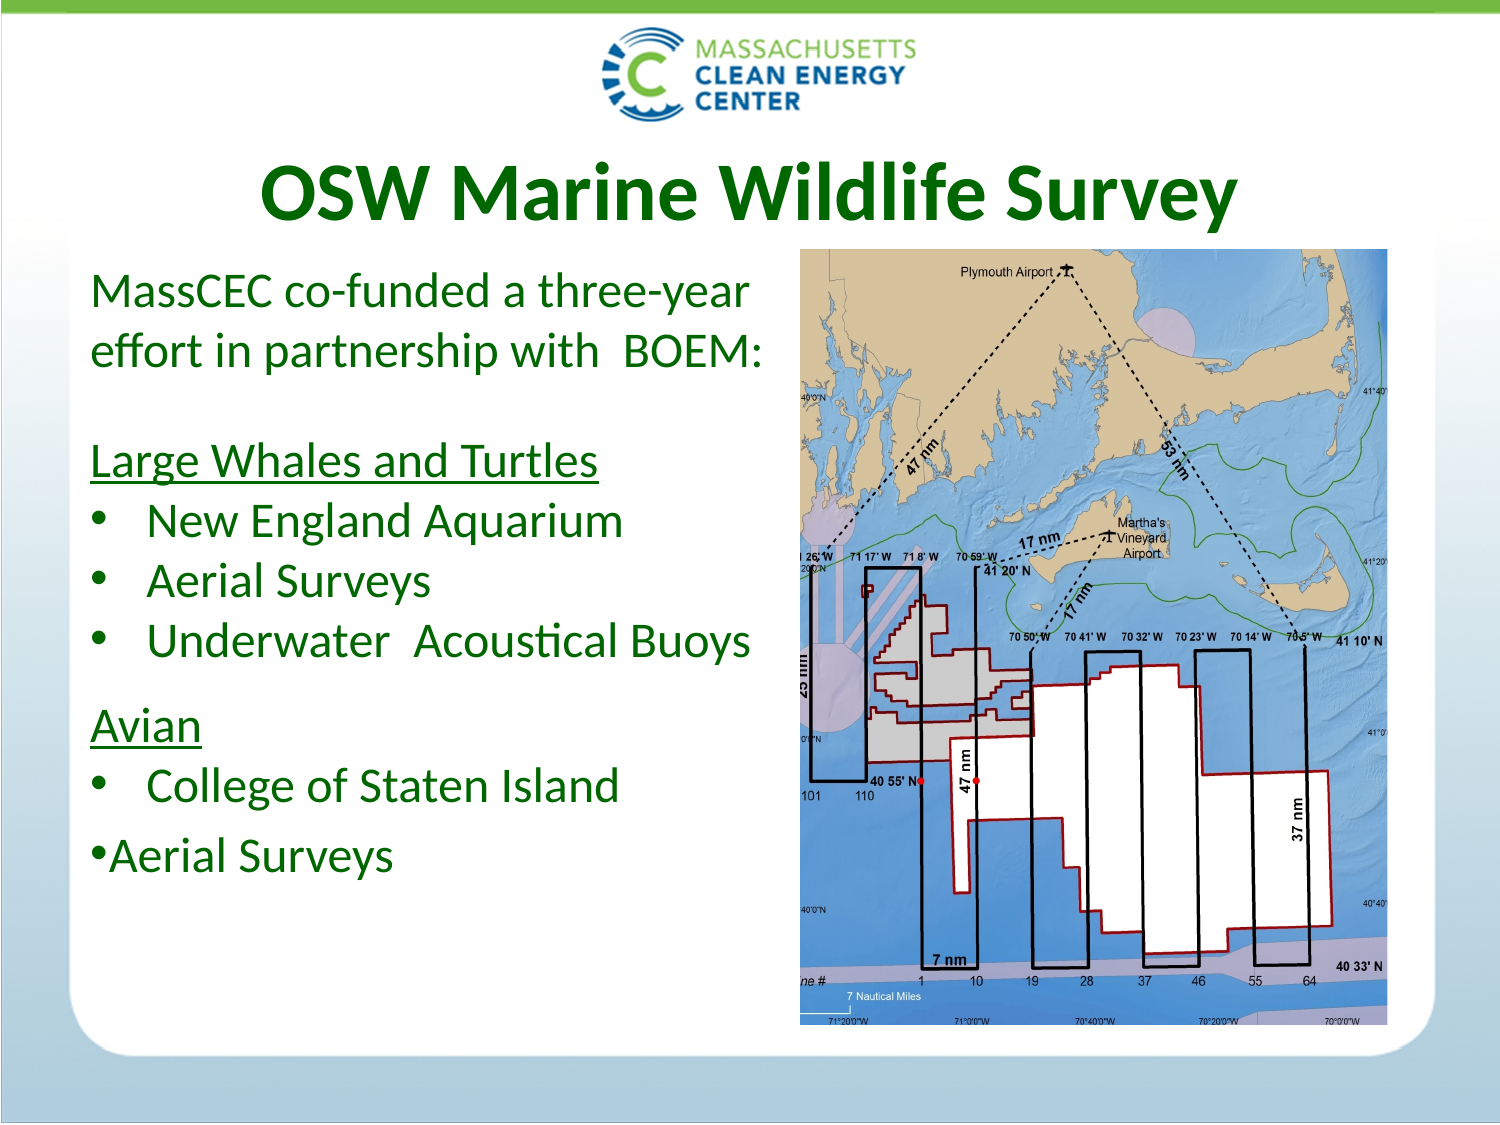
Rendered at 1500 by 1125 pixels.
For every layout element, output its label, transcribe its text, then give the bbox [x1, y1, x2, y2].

picture [0, 0, 1500, 1125]
list MassCEC co-funded a three-year effort in partnership with BOEM: Large Whales and Turtles New England Aquarium Aerial Surveys Underwater Acoustical Buoys Avian College of Staten Island Aerial Surveys [75, 249, 800, 1050]
text_box OSW Marine Wildlife Survey [74, 112, 1425, 263]
